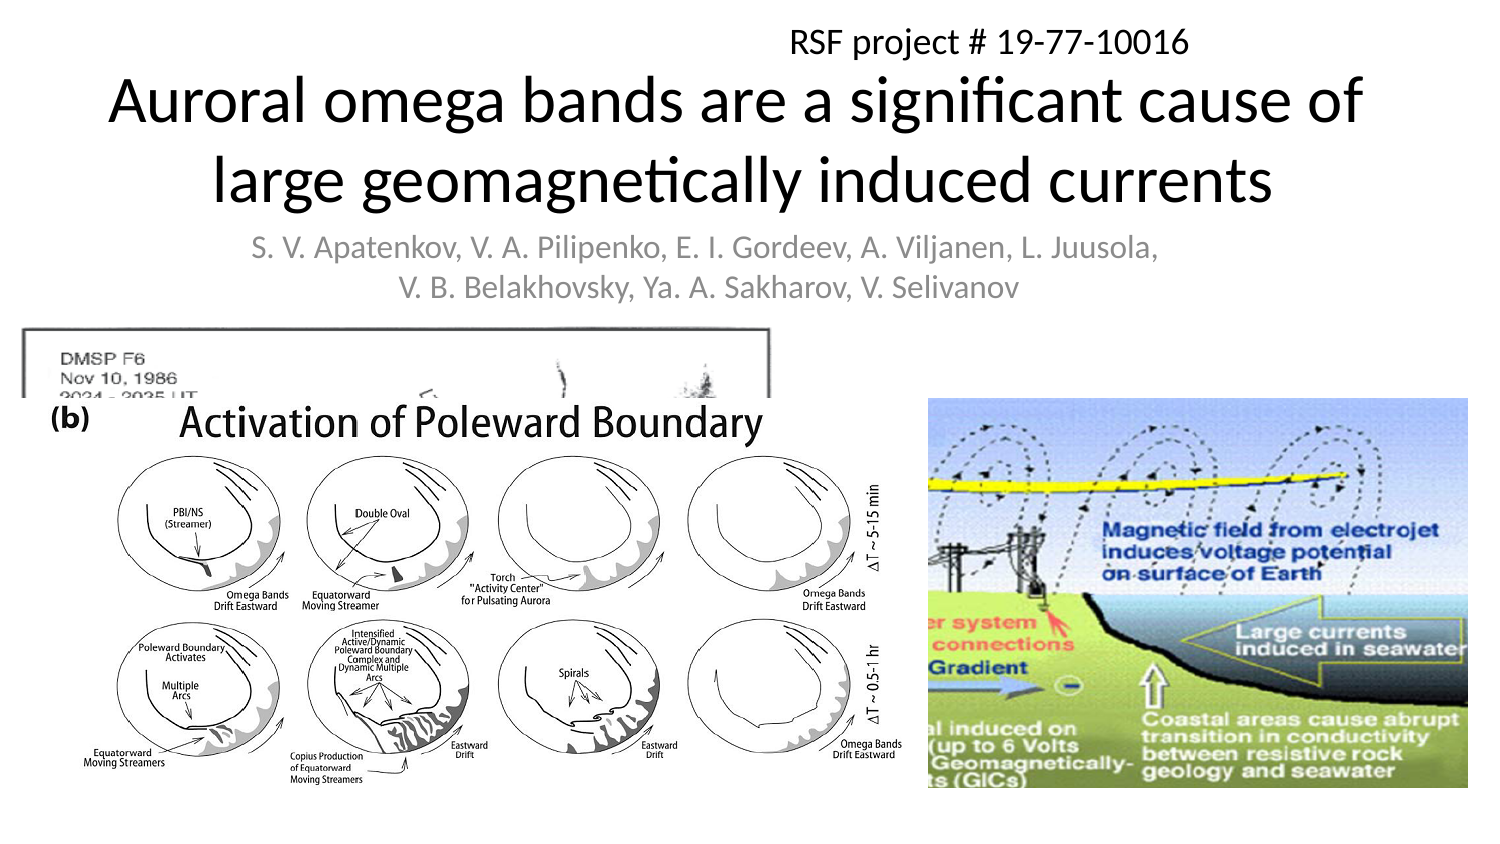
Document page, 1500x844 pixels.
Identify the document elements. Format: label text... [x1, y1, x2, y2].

picture [0, 307, 1468, 789]
text_box RSF project # 19-77-10016 [774, 9, 1465, 69]
subtitle S. V. Apatenkov, V. A. Pilipenko, E. I. Gordeev, A. Viljanen, L. Juusola, V. B. Belakhovsky, Ya. A. Sakharov, V. Selivanov [54, 218, 1366, 272]
title Auroral omega bands are a significant cause of large geomagnetically induced currents [23, 73, 1465, 198]
